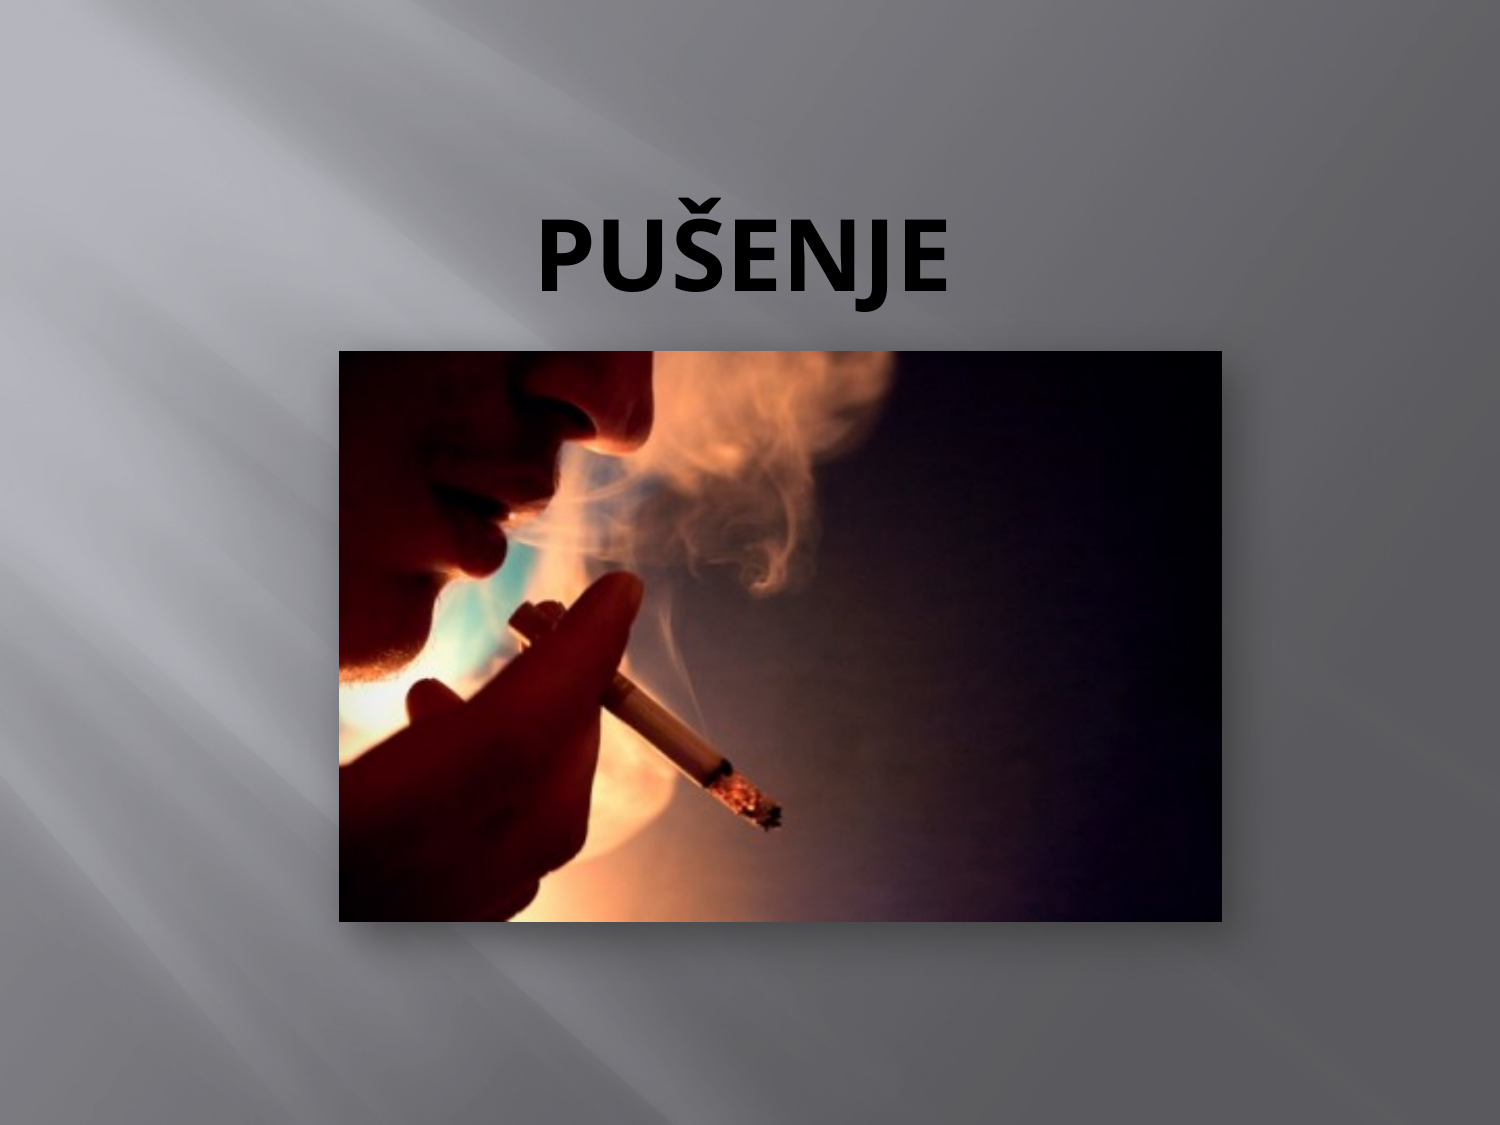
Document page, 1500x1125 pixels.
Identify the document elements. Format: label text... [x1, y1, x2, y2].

title Pušenje [105, 70, 1381, 312]
picture [339, 351, 1222, 923]
